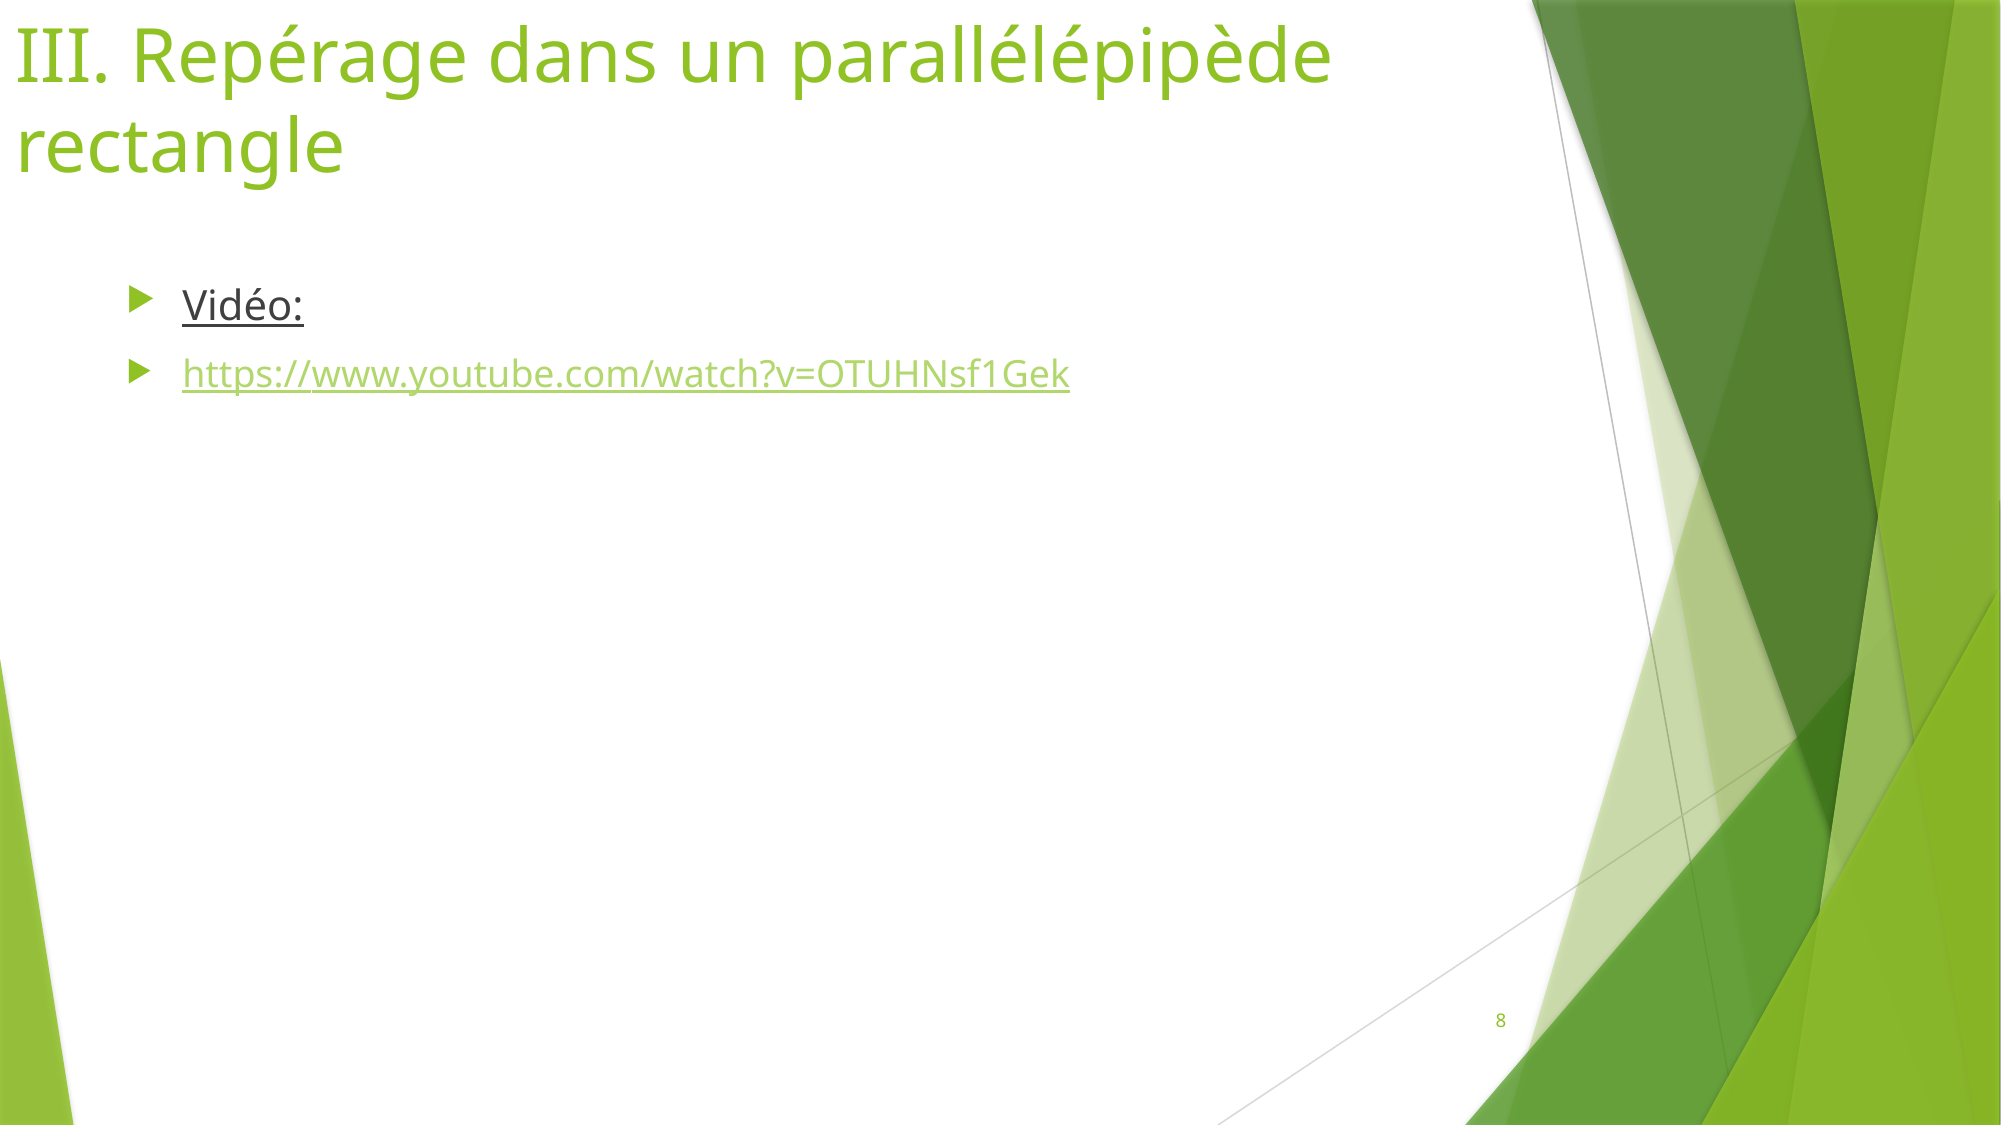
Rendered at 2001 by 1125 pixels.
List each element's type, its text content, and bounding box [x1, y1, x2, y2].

title III. Repérage dans un parallélépipède rectangle [0, 0, 1411, 217]
list Vidéo: https://www.youtube.com/watch?v=OTUHNsf1Gek [111, 271, 1744, 908]
slide_number 8 [1409, 991, 1522, 1051]
